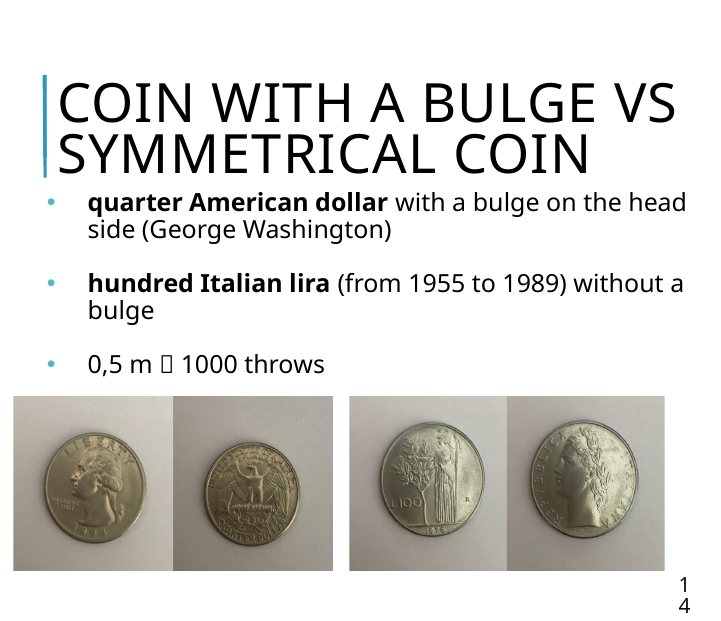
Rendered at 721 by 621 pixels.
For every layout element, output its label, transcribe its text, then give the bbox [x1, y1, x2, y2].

slide_number 14 [667, 562, 711, 610]
list quarter American dollar with a bulge on the head side (George Washington) hundred Italian lira (from 1955 to 1989) without a bulge 0,5 m  1000 throws [38, 182, 711, 491]
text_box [13, 396, 334, 572]
title Coin with a bulge vs symmetrical coin [49, 72, 721, 125]
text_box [348, 396, 665, 572]
